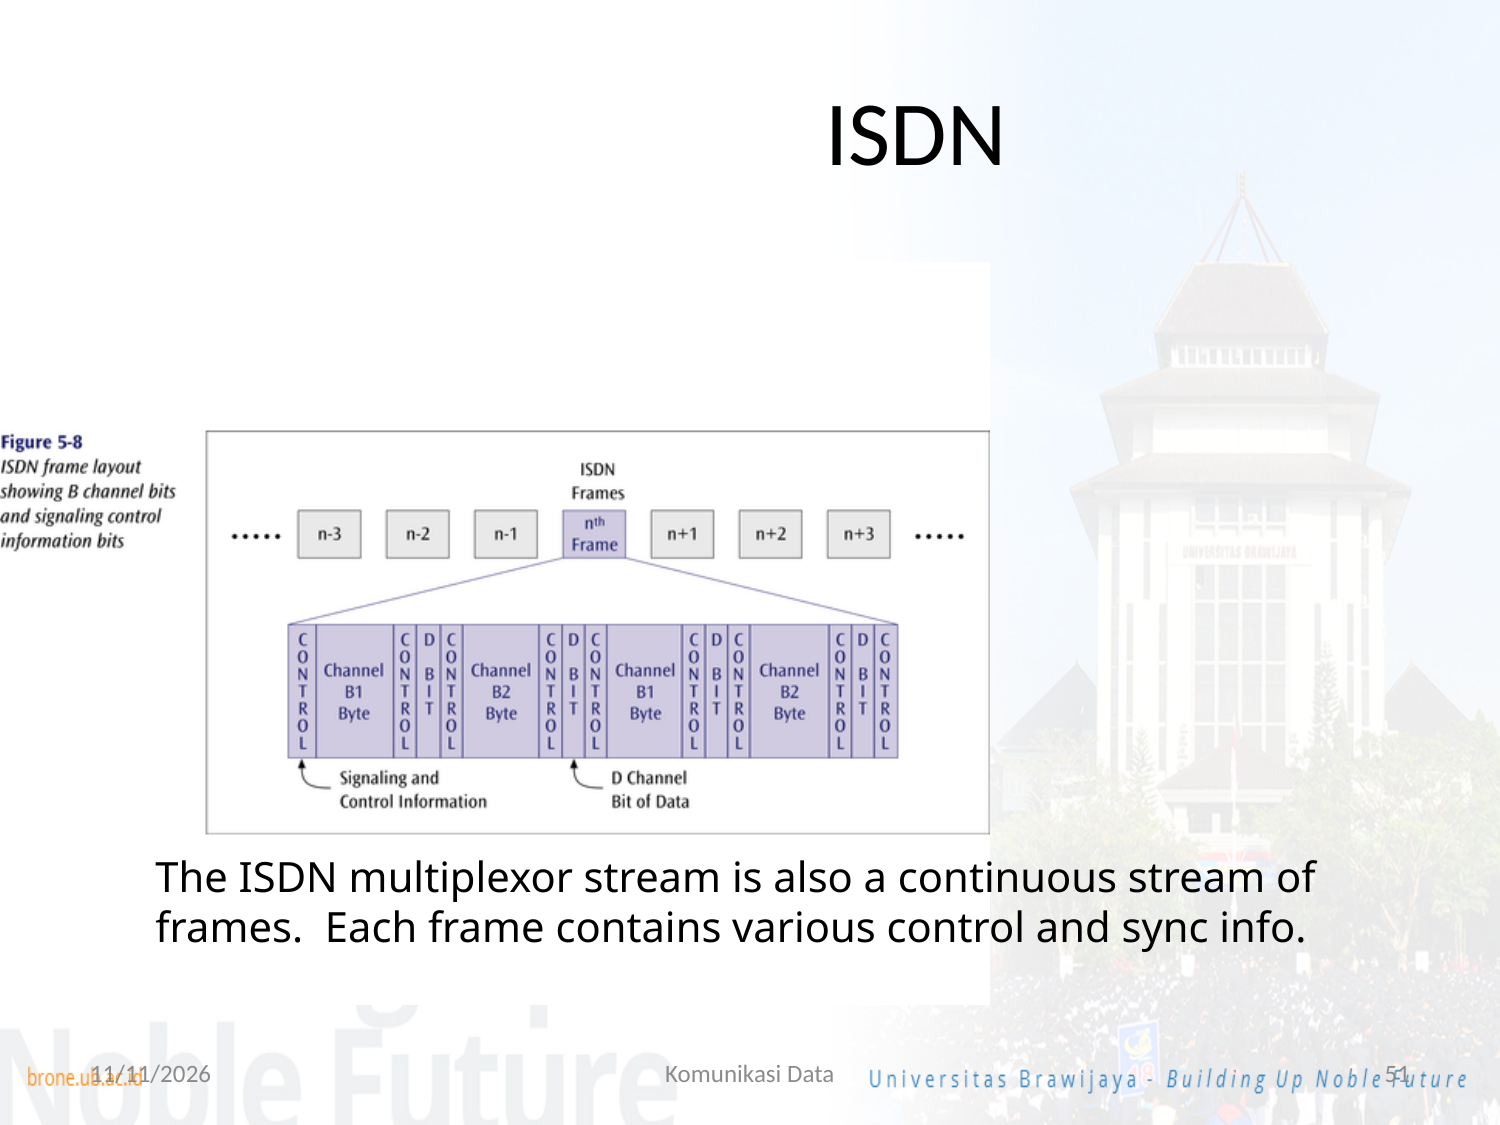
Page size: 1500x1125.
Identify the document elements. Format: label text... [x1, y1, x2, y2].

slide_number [75, 1042, 425, 1103]
text_box The ISDN multiplexor stream is also a continuous stream of frames. Each frame contains various control and sync info. [994, 843, 1383, 1009]
title ISDN [332, 35, 1500, 223]
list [0, 262, 991, 1006]
footer Komunikasi Data [512, 1042, 988, 1103]
slide_number 51 [1074, 1042, 1425, 1103]
picture [0, 0, 1500, 1125]
